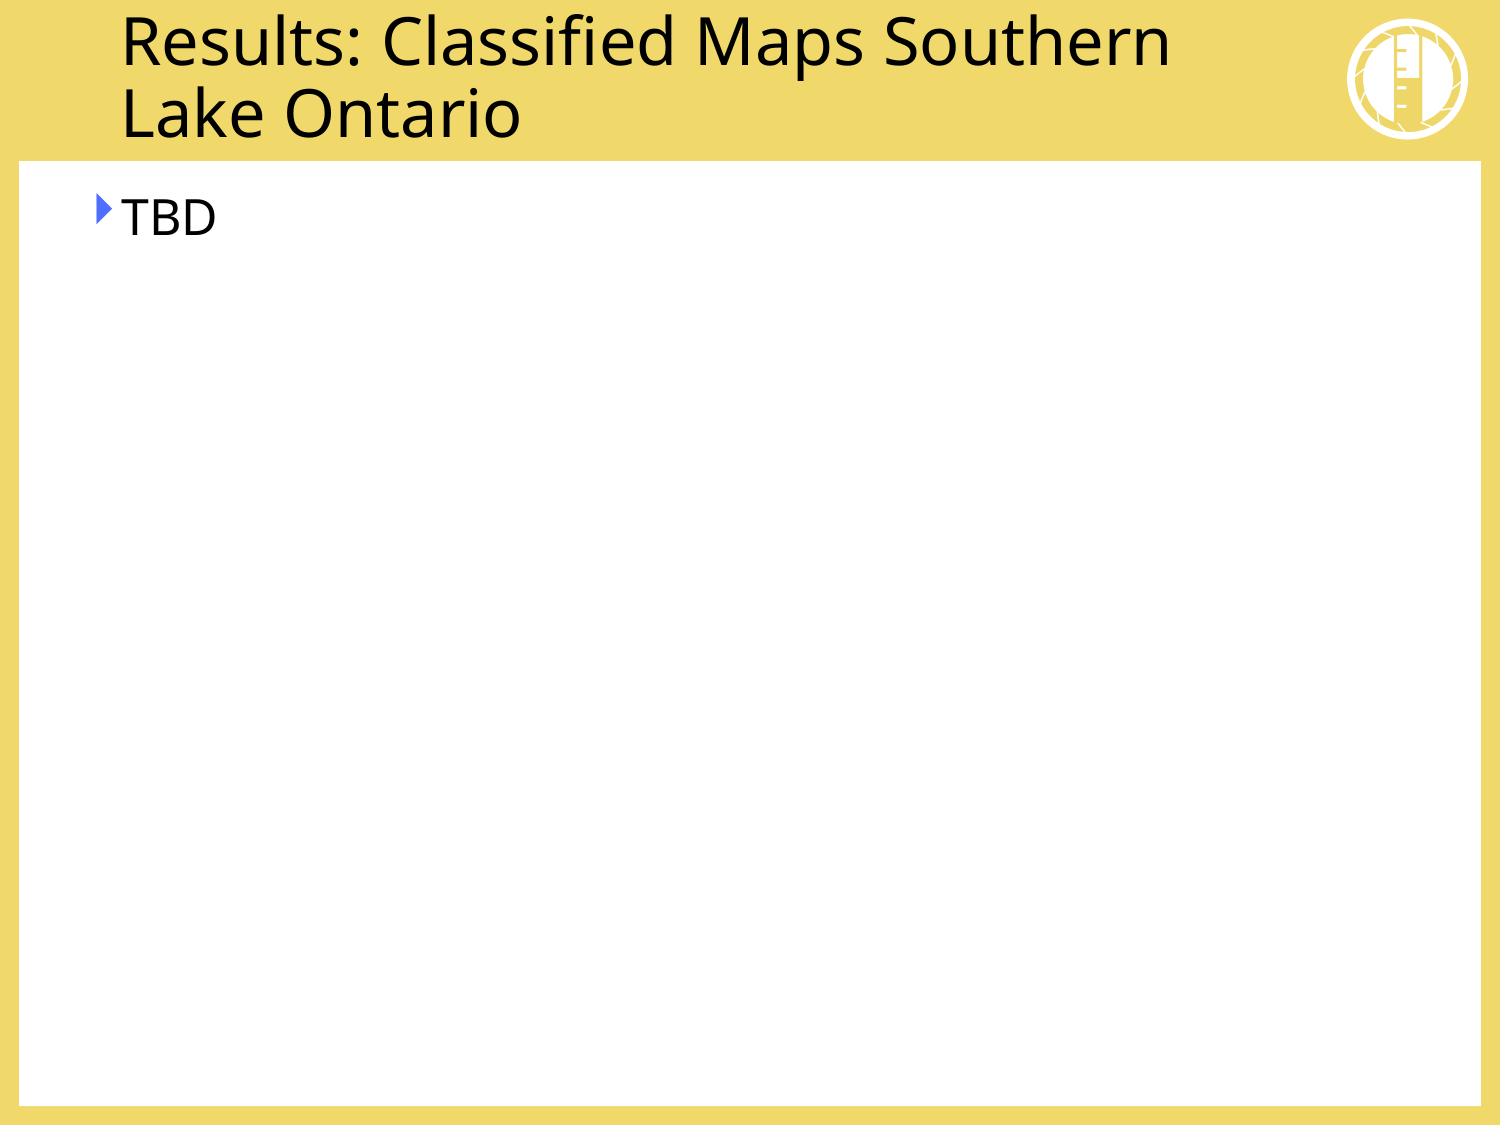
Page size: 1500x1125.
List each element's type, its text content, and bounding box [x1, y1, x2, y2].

title Results: Classified Maps Southern Lake Ontario [105, 26, 1277, 160]
list TBD [66, 184, 1434, 577]
picture [1355, 26, 1461, 132]
